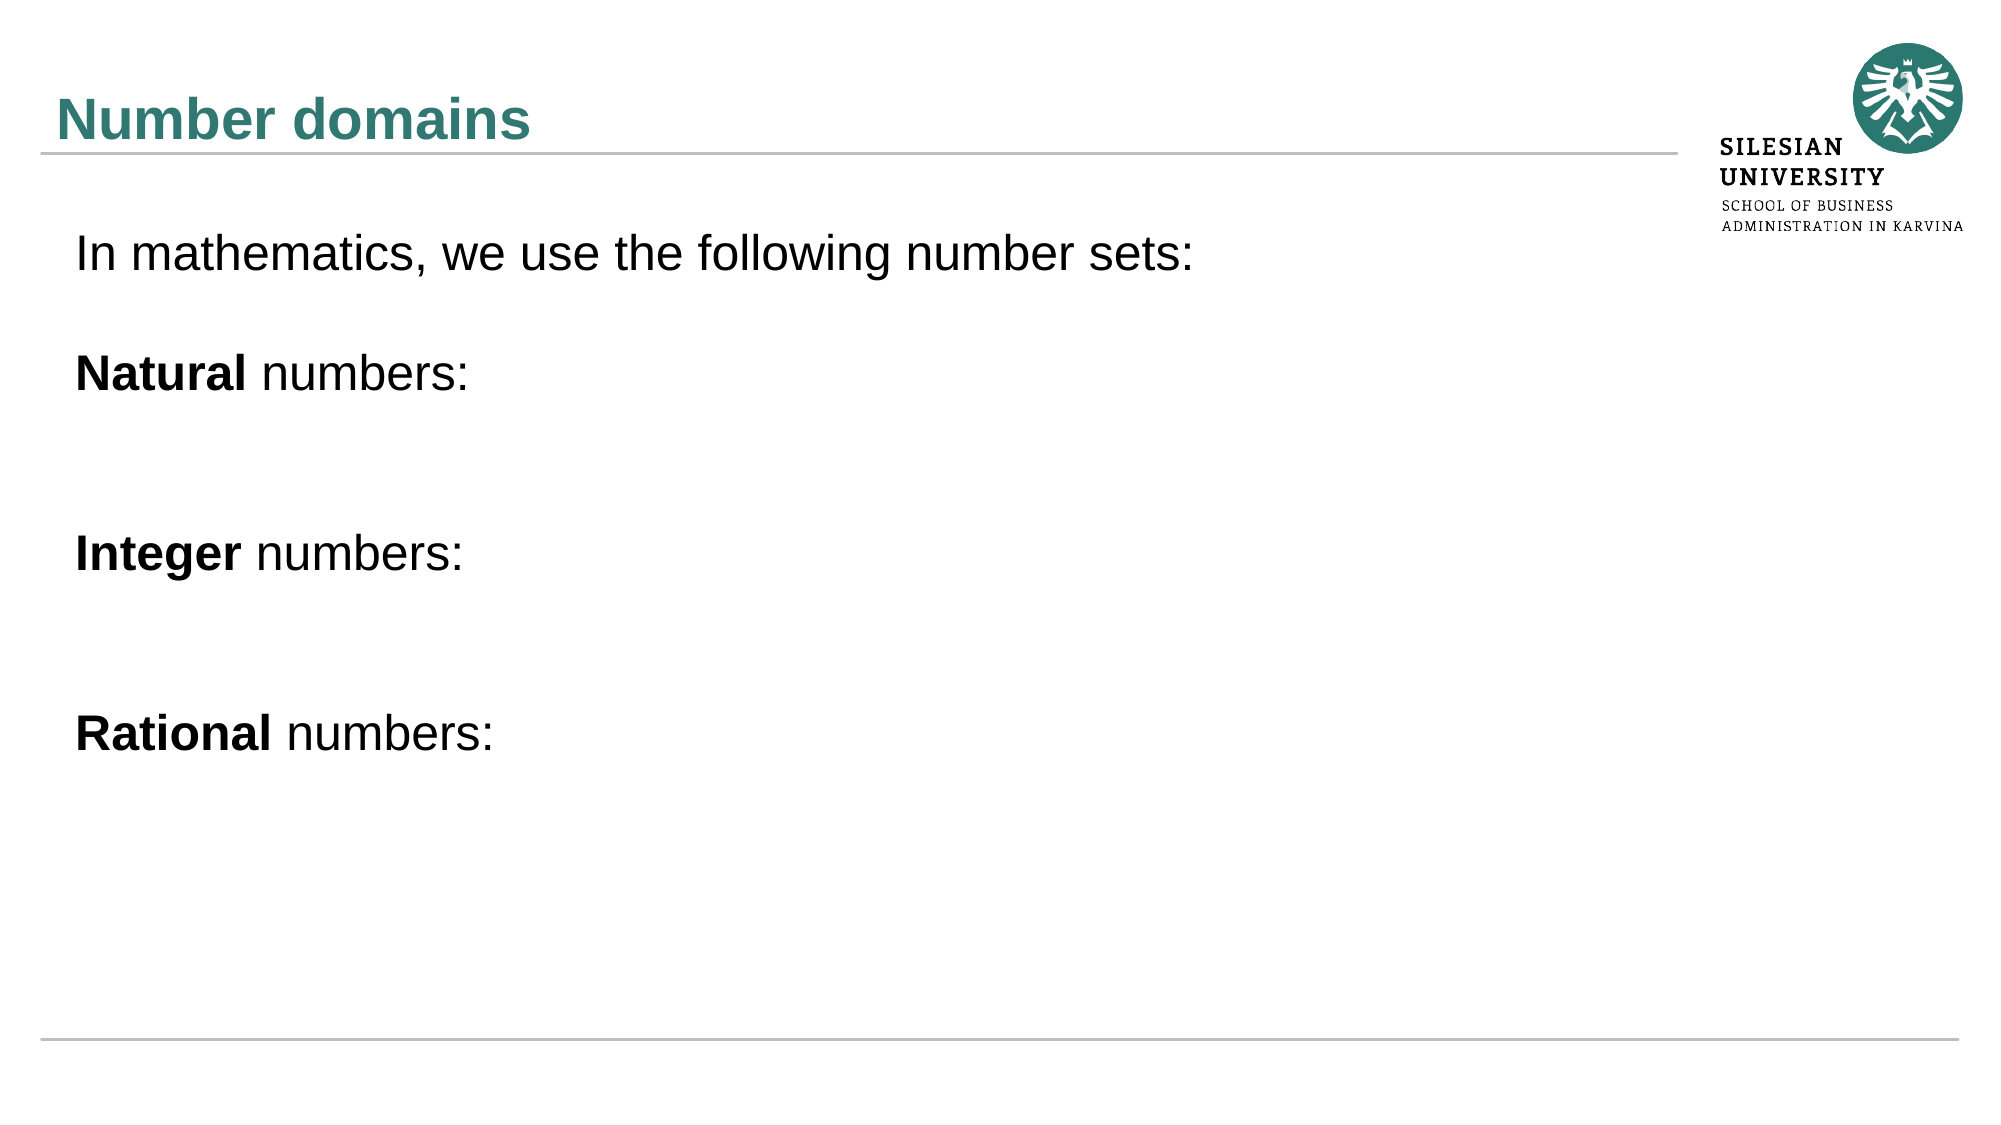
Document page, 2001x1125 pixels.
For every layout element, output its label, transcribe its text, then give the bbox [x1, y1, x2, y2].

picture [1720, 43, 1963, 231]
title Number domains [41, 73, 1636, 150]
